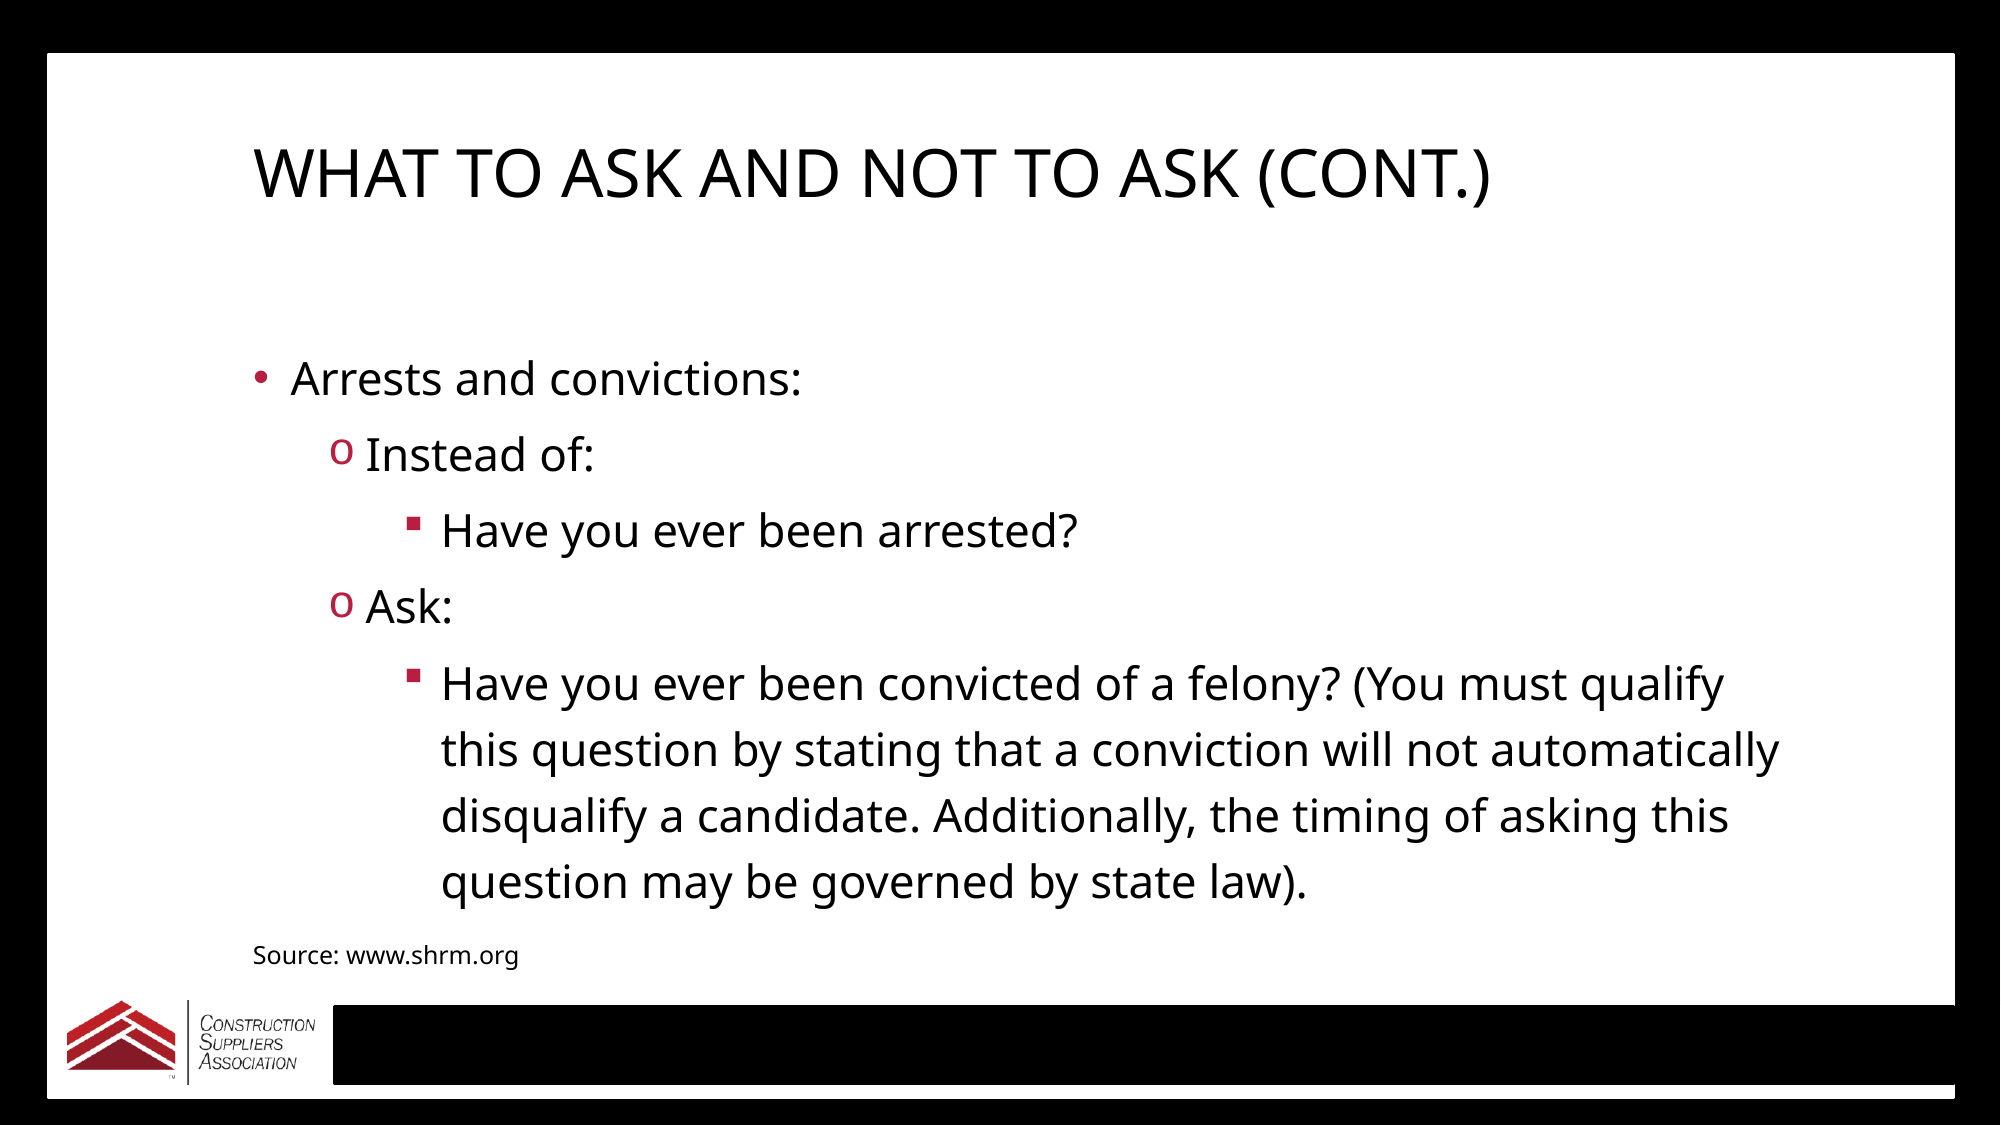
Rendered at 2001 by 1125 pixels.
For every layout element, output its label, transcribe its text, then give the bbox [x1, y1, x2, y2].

text_box [333, 1005, 1955, 1085]
text_box [47, 53, 1955, 1099]
list Arrests and convictions: Instead of: Have you ever been arrested? Ask: Have you ever been convicted of a felony? (You must qualify this question by stating that a conviction will not automatically disqualify a candidate. Additionally, the timing of asking this question may be governed by state law). [238, 330, 1814, 897]
picture [67, 976, 390, 1085]
text_box [0, 0, 2000, 1125]
text_box Source: www.shrm.org [238, 931, 613, 977]
title What to ask and not to ask (CONT.) [238, 131, 1814, 305]
